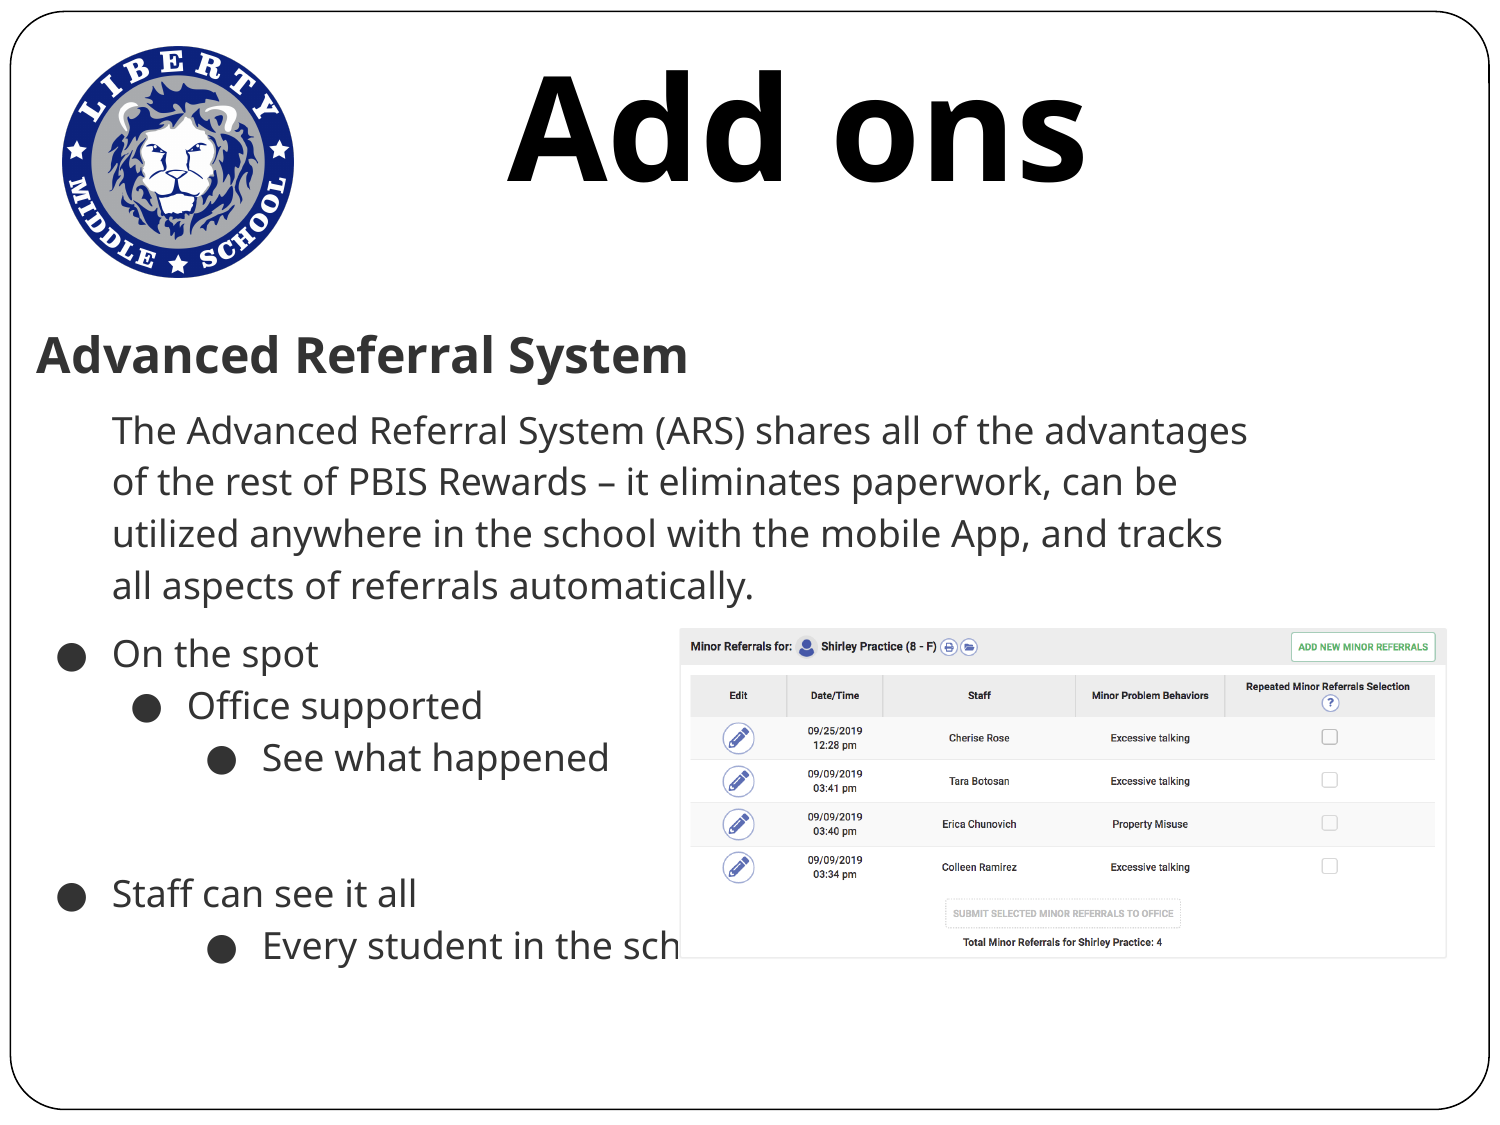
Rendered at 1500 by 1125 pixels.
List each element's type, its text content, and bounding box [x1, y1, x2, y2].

picture [62, 46, 294, 278]
list Advanced Referral System The Advanced Referral System (ARS) shares all of the advantages of the rest of PBIS Rewards – it eliminates paperwork, can be utilized anywhere in the school with the mobile App, and tracks all aspects of referrals automatically. On the spot Office supported See what happened Staff can see it all Every student in the school [21, 302, 1271, 697]
picture [678, 617, 1450, 961]
title Add ons [373, 46, 1224, 227]
